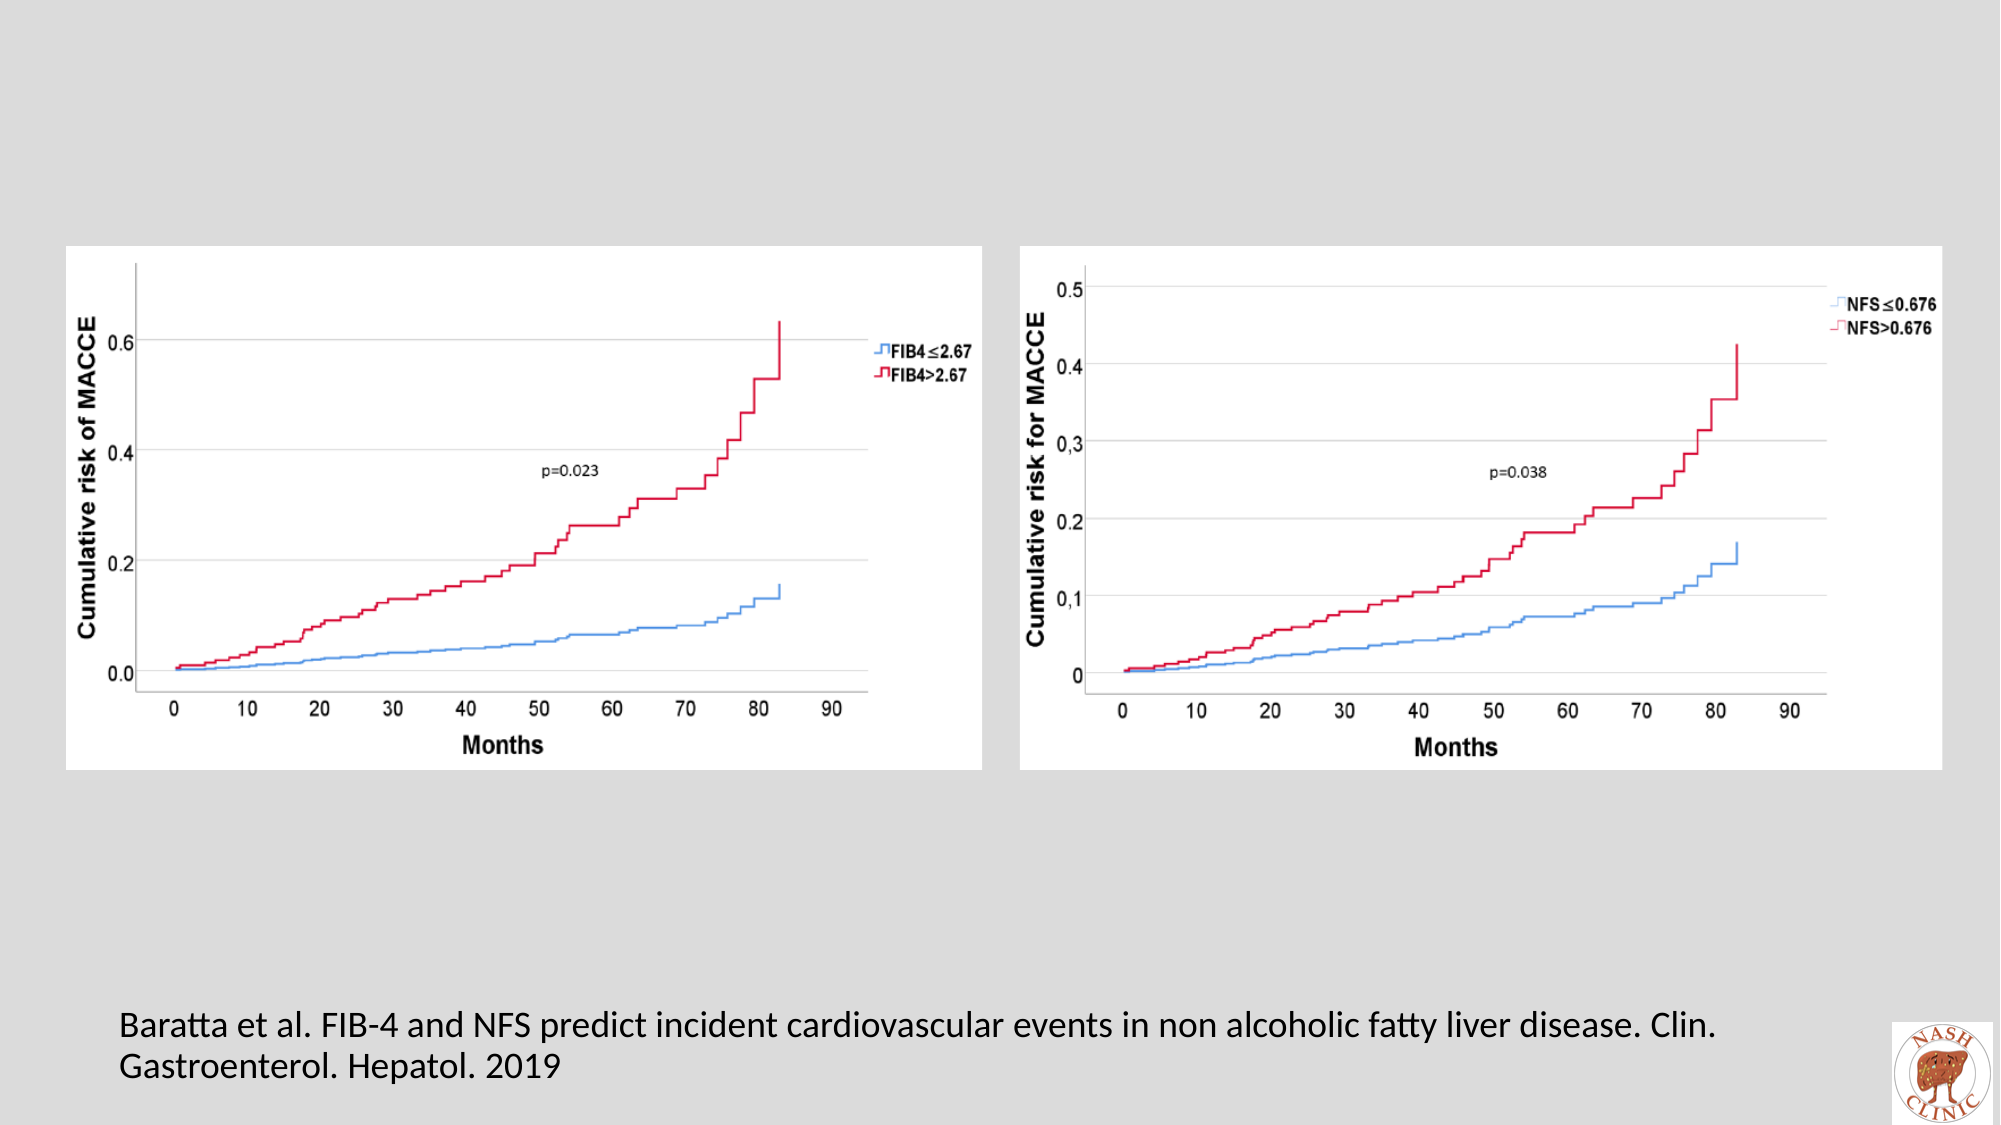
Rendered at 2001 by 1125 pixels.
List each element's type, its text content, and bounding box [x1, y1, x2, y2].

title Baratta et al. FIB-4 and NFS predict incident cardiovascular events in non alcoholic fatty liver disease. Clin. Gastroenterol. Hepatol. 2019 [104, 987, 1830, 1105]
picture [1891, 1022, 1993, 1125]
picture [65, 246, 983, 770]
picture [1019, 246, 1943, 770]
